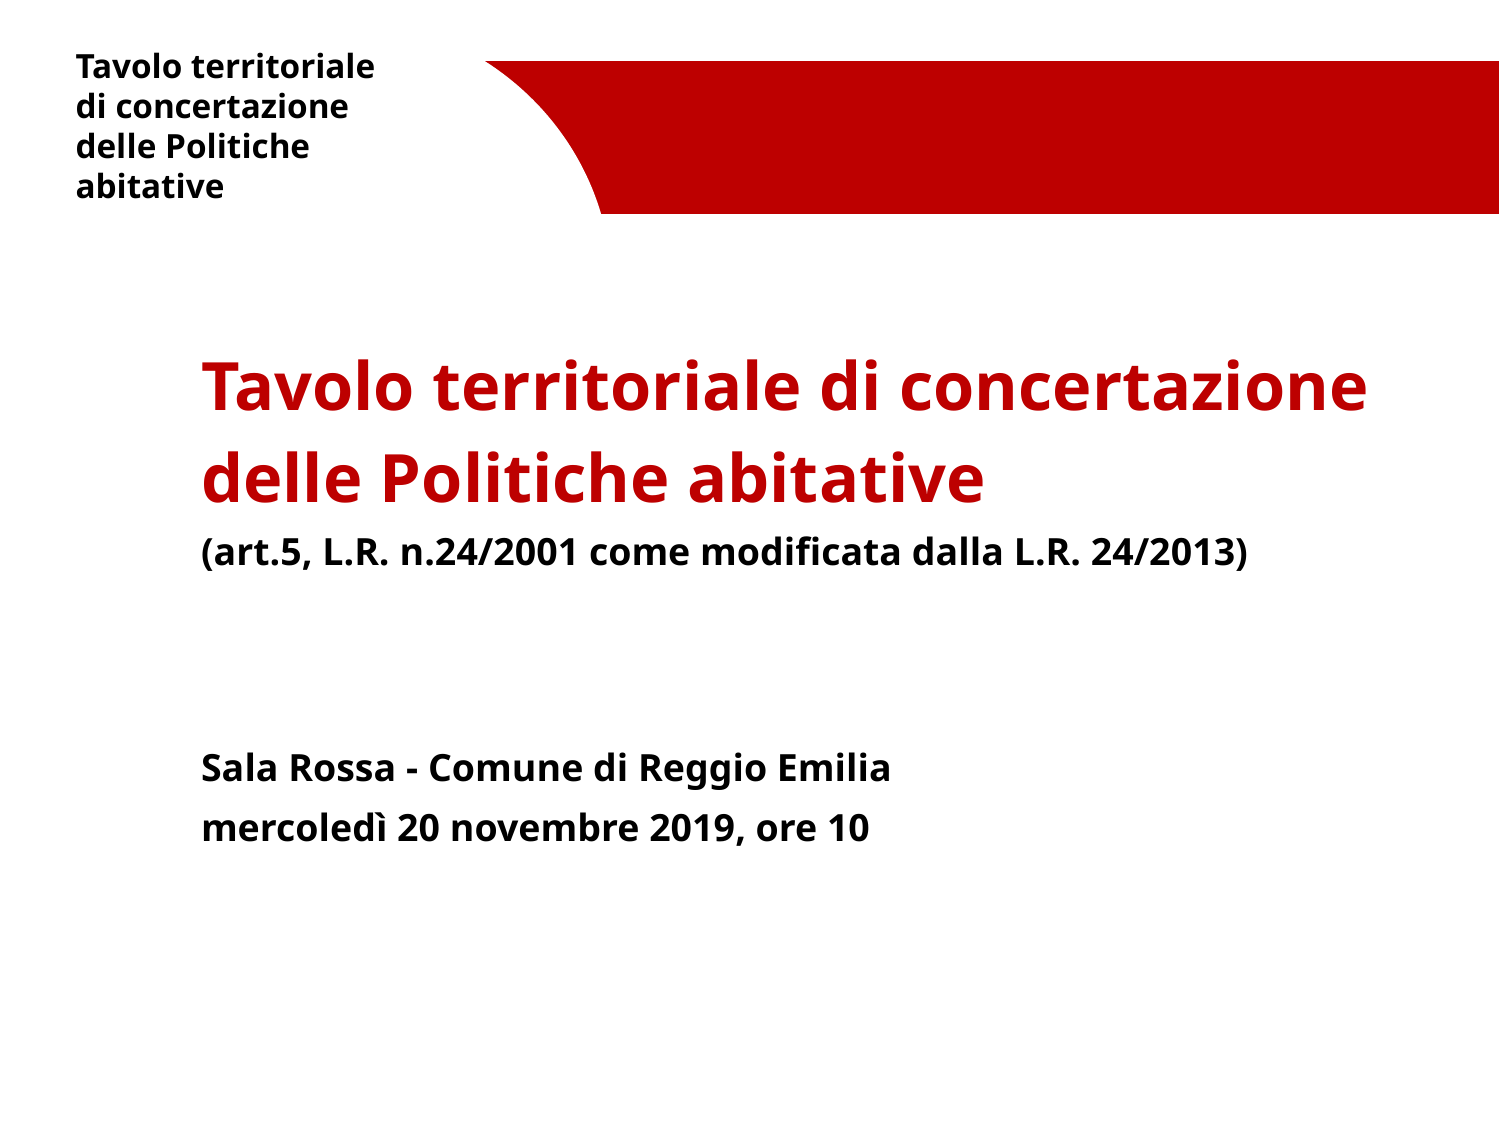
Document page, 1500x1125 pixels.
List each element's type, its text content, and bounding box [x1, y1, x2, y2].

text_box [227, 17, 567, 142]
text_box Tavolo territoriale di concertazione delle Politiche abitative [60, 71, 484, 261]
text_box [484, 60, 1500, 142]
text_box Tavolo territoriale di concertazione delle Politiche abitative (art.5, L.R. n.24/2001 come modificata dalla L.R. 24/2013) Sala Rossa - Comune di Reggio Emilia mercoledì 20 novembre 2019, ore 10 [186, 142, 1500, 902]
